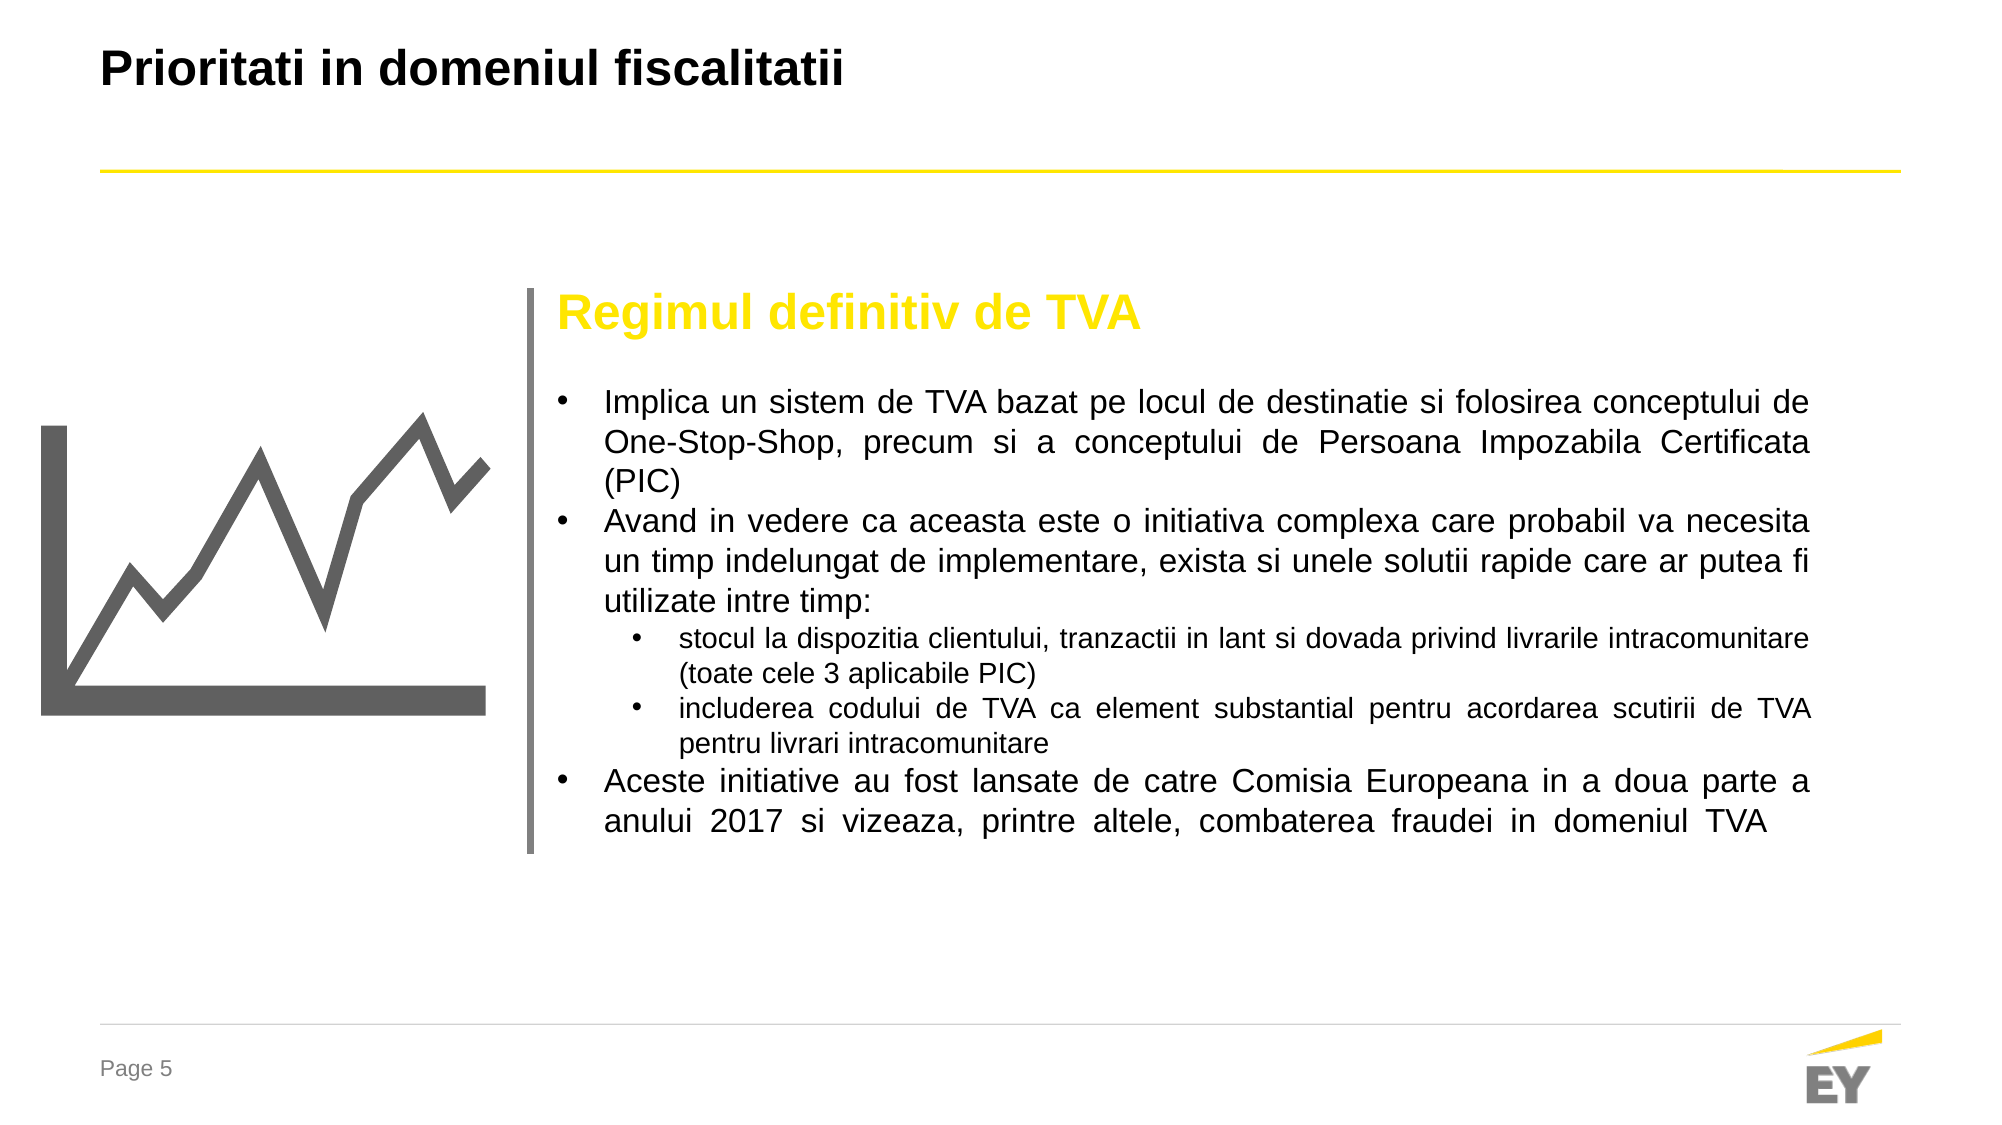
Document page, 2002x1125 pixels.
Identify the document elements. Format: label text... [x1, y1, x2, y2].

text_box Regimul definitiv de TVA Implica un sistem de TVA bazat pe locul de destinatie si folosirea conceptului de One-Stop-Shop, precum si a conceptului de Persoana Impozabila Certificata (PIC) Avand in vedere ca aceasta este o initiativa complexa care probabil va necesita un timp indelungat de implementare, exista si unele solutii rapide care ar putea fi utilizate intre timp: stocul la dispozitia clientului, tranzactii in lant si dovada privind livrarile intracomunitare (toate cele 3 aplicabile PIC) includerea codului de TVA ca element substantial pentru acordarea scutirii de TVA pentru livrari intracomunitare Aceste initiative au fost lansate de catre Comisia Europeana in a doua parte a anului 2017 si vizeaza, printre altele, combaterea fraudei in domeniul TVAwe build a better working world by helping companies and individuals navigate the dynamic and complex tax environment. The insights and quality services we deliver help to build trust and confidence in the capital markets and in economies the world over. [540, 270, 1829, 825]
picture [1806, 1029, 1883, 1104]
title Prioritati in domeniul fiscalitatii [100, 45, 1901, 187]
text_box [41, 411, 491, 716]
